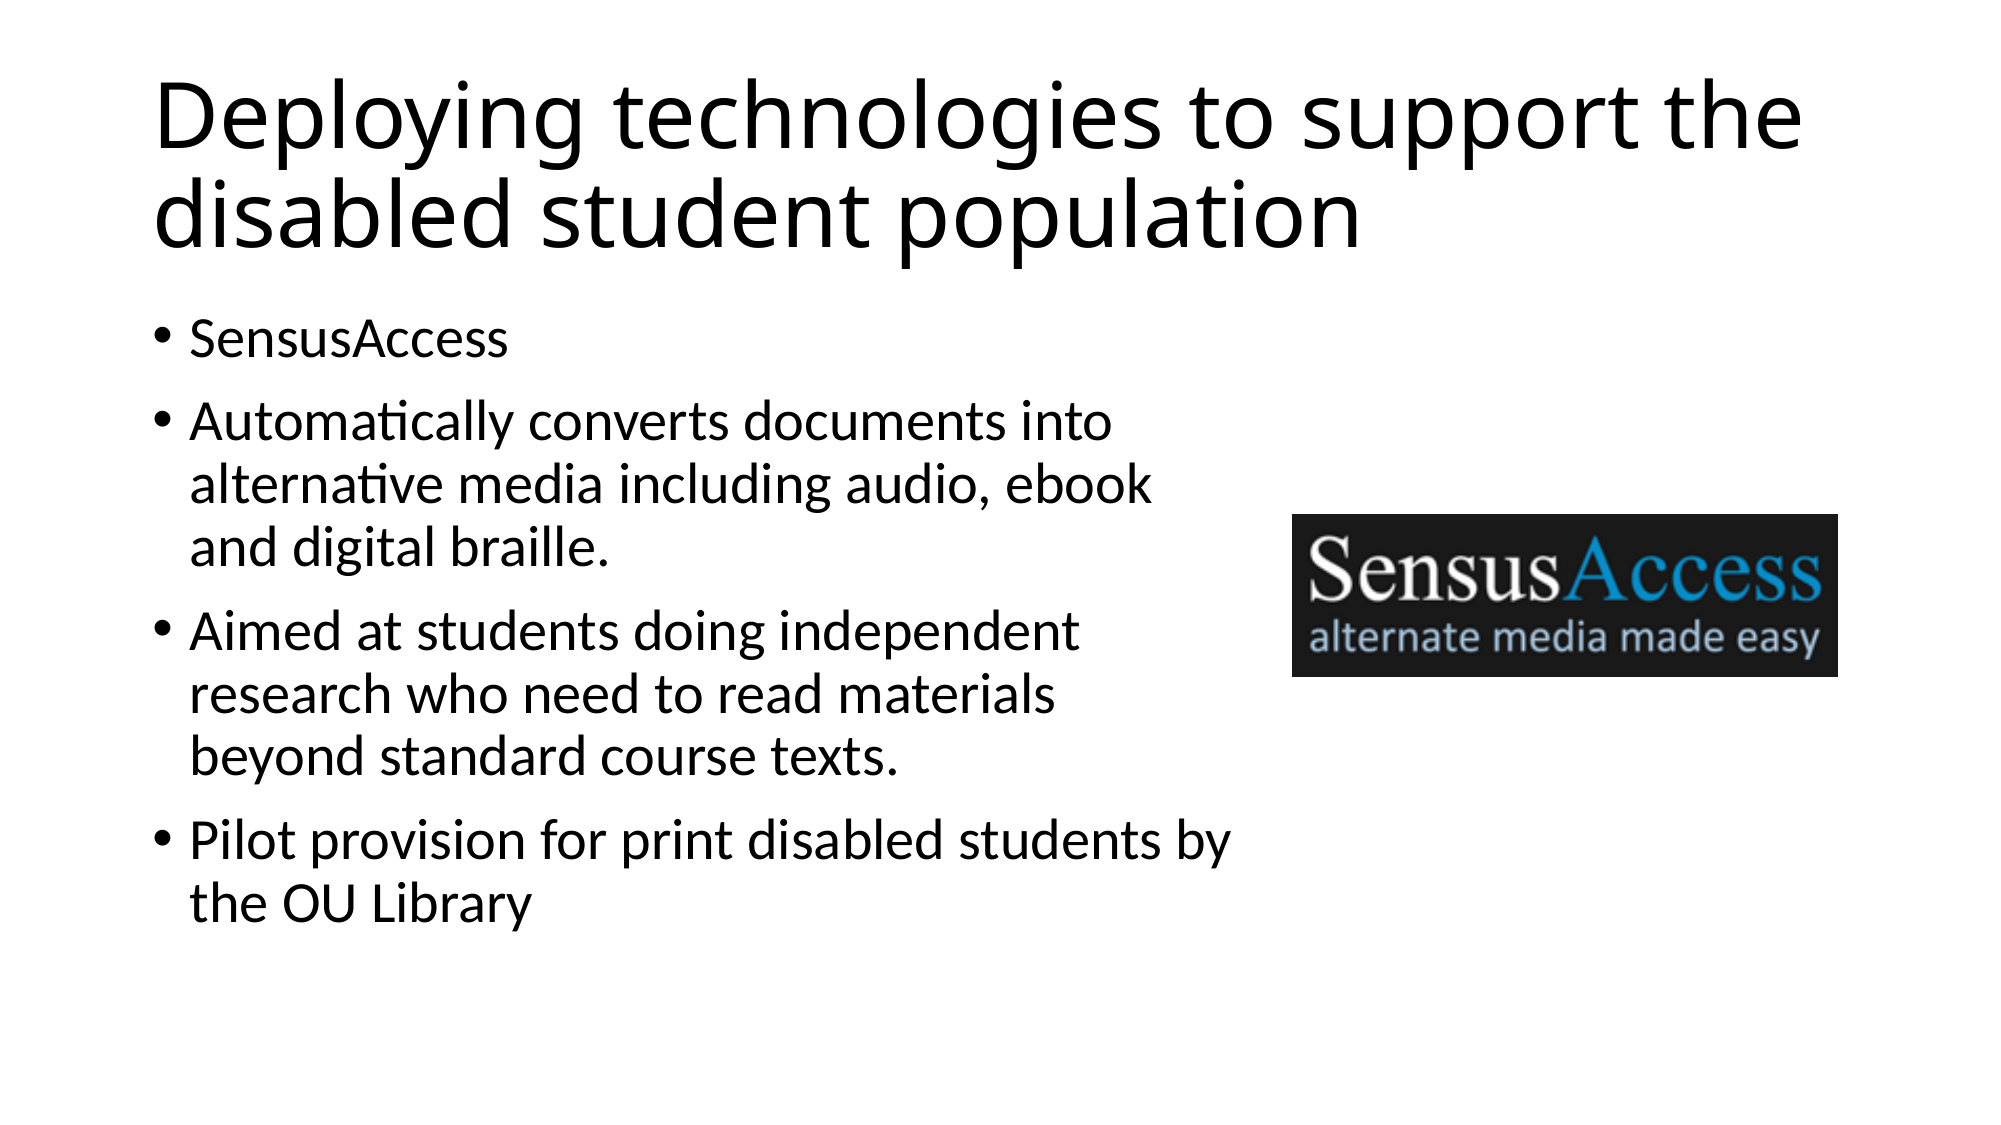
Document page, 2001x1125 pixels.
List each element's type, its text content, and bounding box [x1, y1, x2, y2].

picture [1292, 514, 1838, 677]
list SensusAccess Automatically converts documents into alternative media including audio, ebook and digital braille. Aimed at students doing independent research who need to read materials beyond standard course texts. Pilot provision for print disabled students by the OU Library [137, 299, 1252, 1014]
title Deploying technologies to support the disabled student population [137, 59, 1863, 278]
